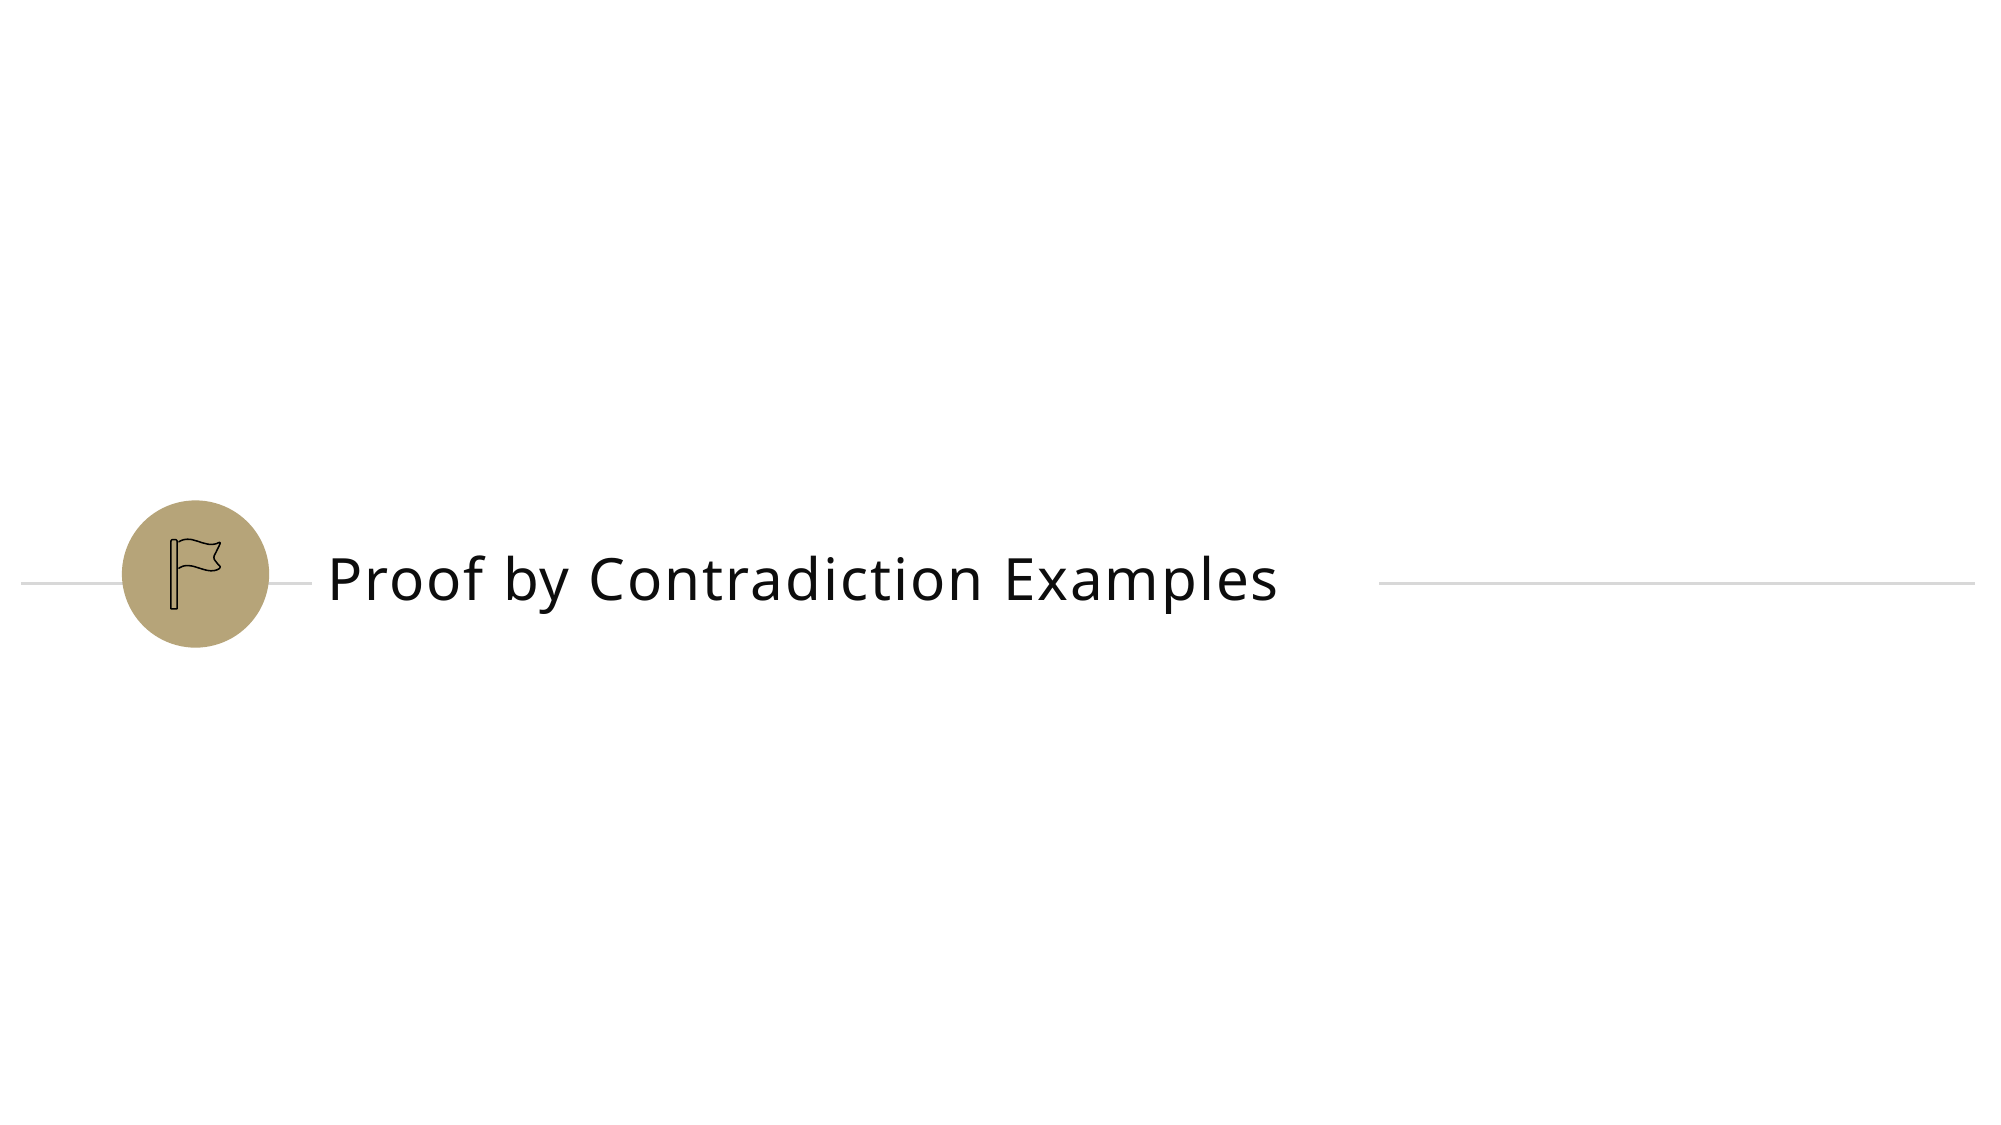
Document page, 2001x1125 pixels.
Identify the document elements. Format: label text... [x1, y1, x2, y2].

title Proof by Contradiction Examples [312, 535, 1379, 633]
